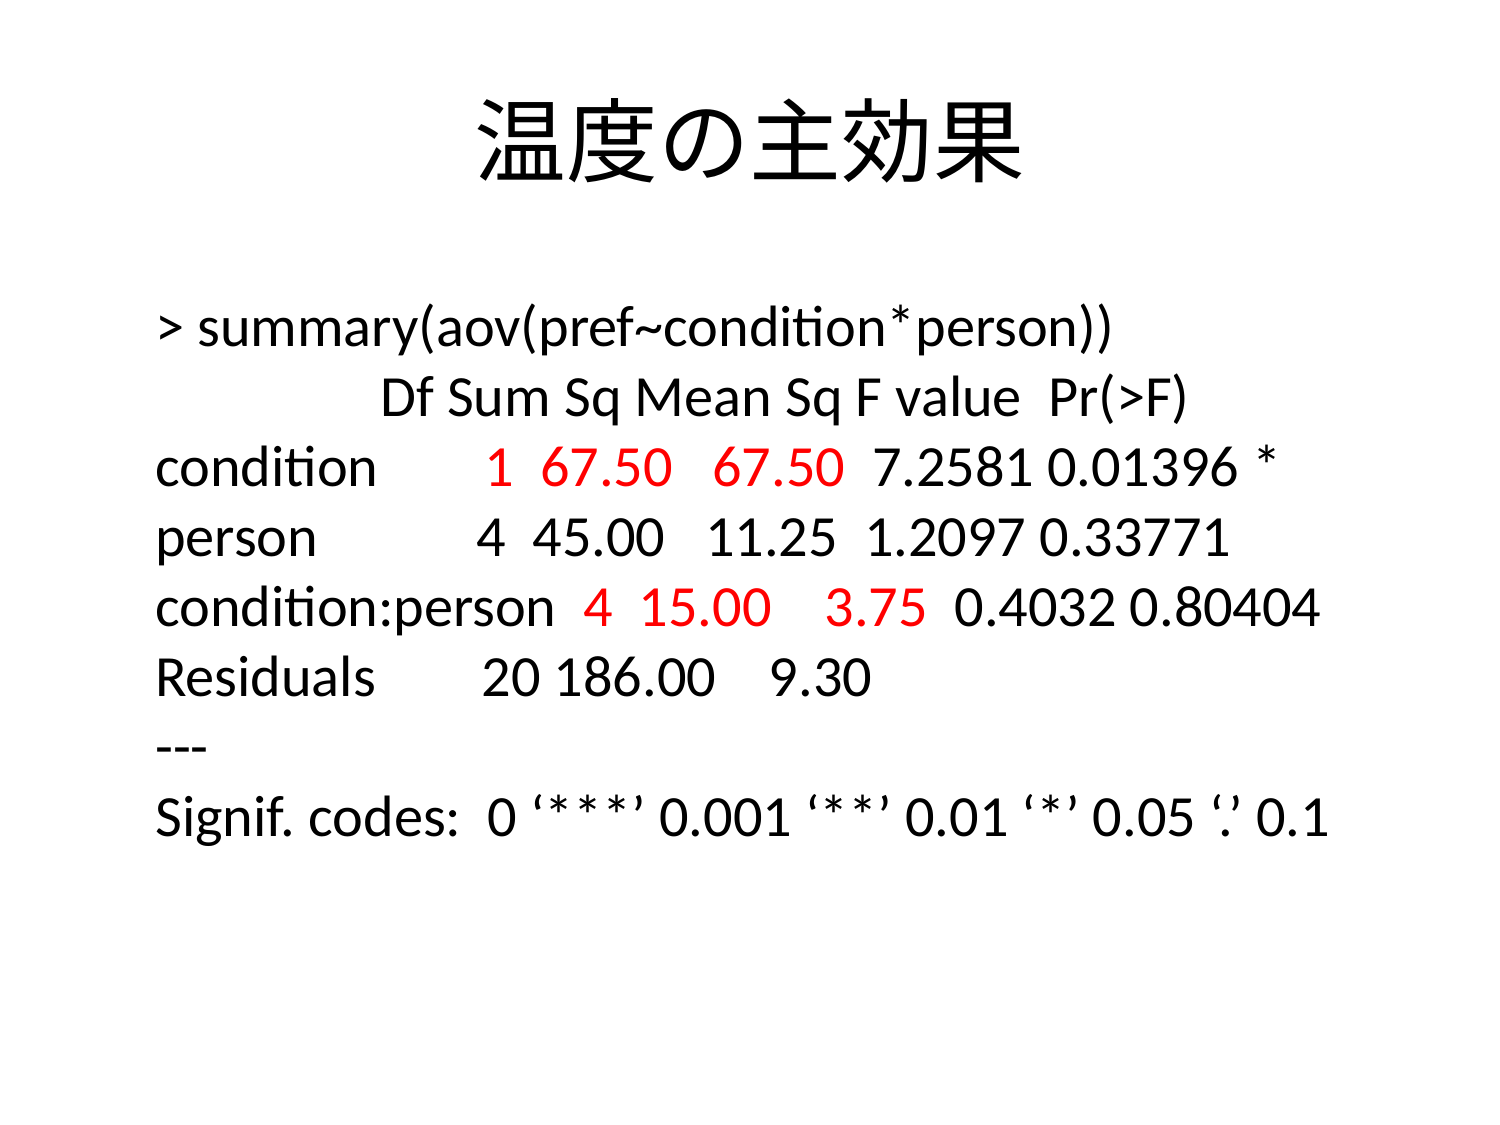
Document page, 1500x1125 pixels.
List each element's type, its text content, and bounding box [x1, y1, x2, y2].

text_box > summary(aov(pref~condition*person)) Df Sum Sq Mean Sq F value Pr(>F) condition 1 67.50 67.50 7.2581 0.01396 * person 4 45.00 11.25 1.2097 0.33771 condition:person 4 15.00 3.75 0.4032 0.80404 Residuals 20 186.00 9.30 --- Signif. codes: 0 ‘***’ 0.001 ‘**’ 0.01 ‘*’ 0.05 ‘.’ 0.1 [140, 281, 1407, 856]
title 温度の主効果 [75, 45, 1425, 233]
